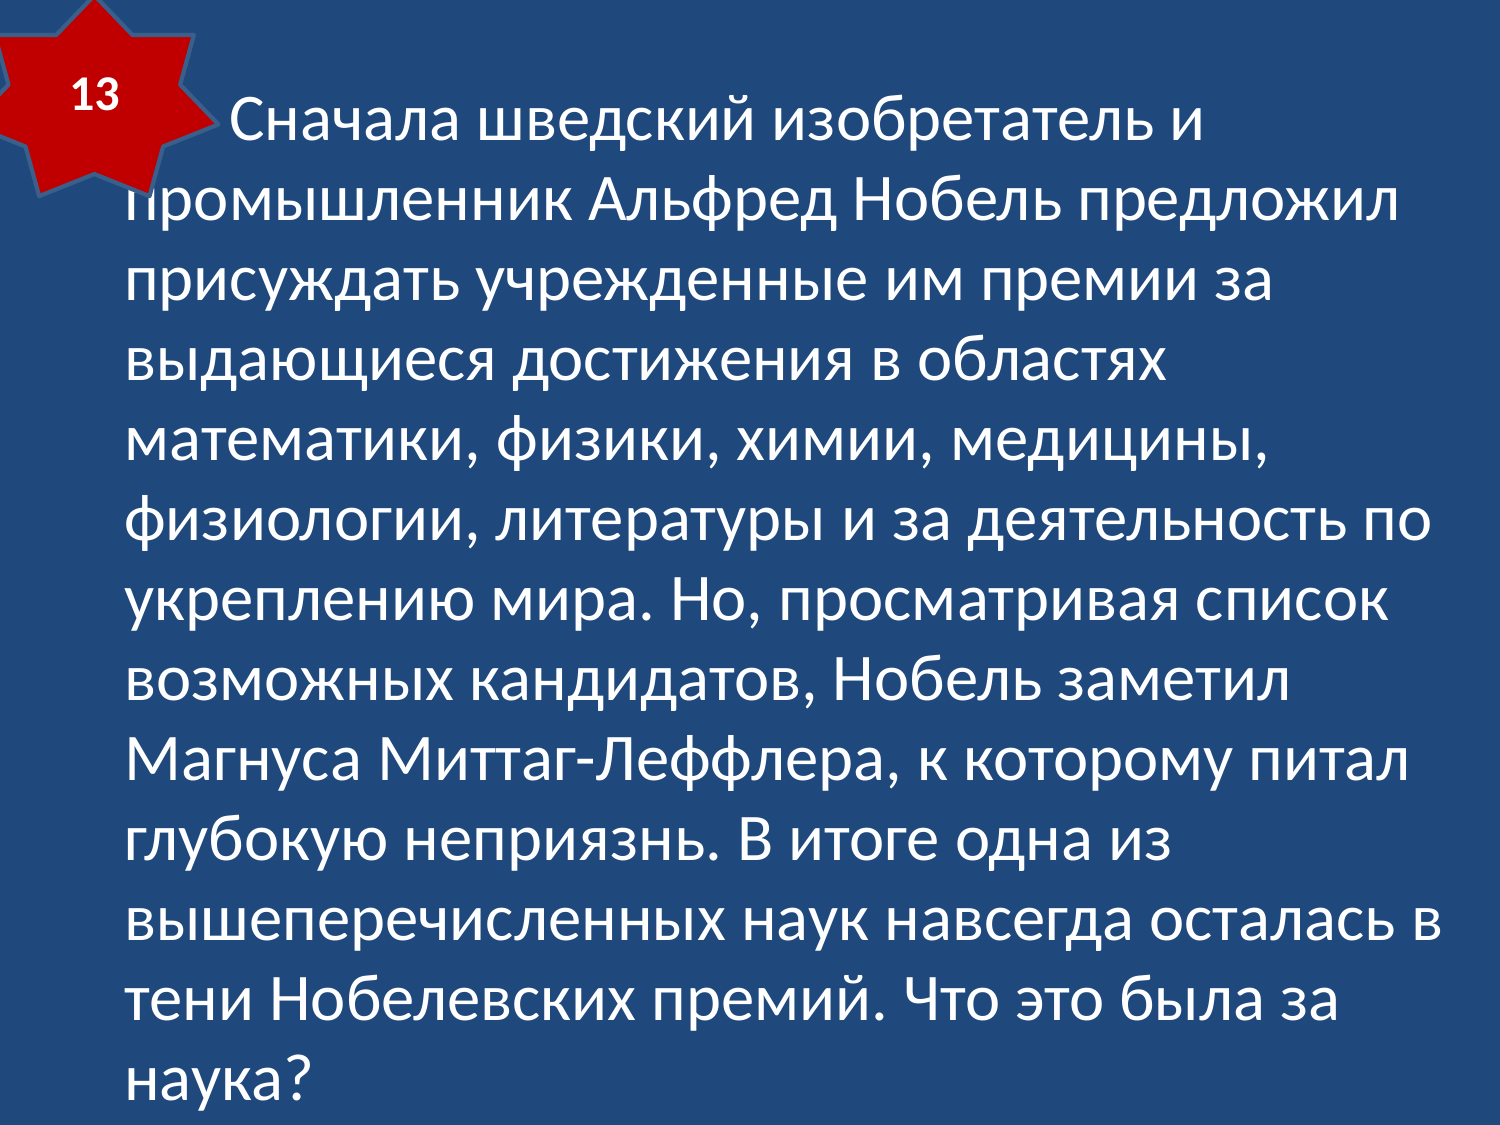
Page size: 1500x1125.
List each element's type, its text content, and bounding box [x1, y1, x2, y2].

text_box 13 [0, 0, 221, 199]
list Сначала шведский изобретатель и промышленник Альфред Нобель предложил присуждать учрежденные им премии за выдающиеся достижения в областях математики, физики, химии, медицины, физиологии, литературы и за деятельность по укреплению мира. Но, просматривая список возможных кандидатов, Нобель заметил Магнуса Миттаг-Леффлера, к которому питал глубокую неприязнь. В итоге одна из вышеперечисленных наук навсегда осталась в тени Нобелевских премий. Что это была за наука? [53, 66, 1500, 809]
